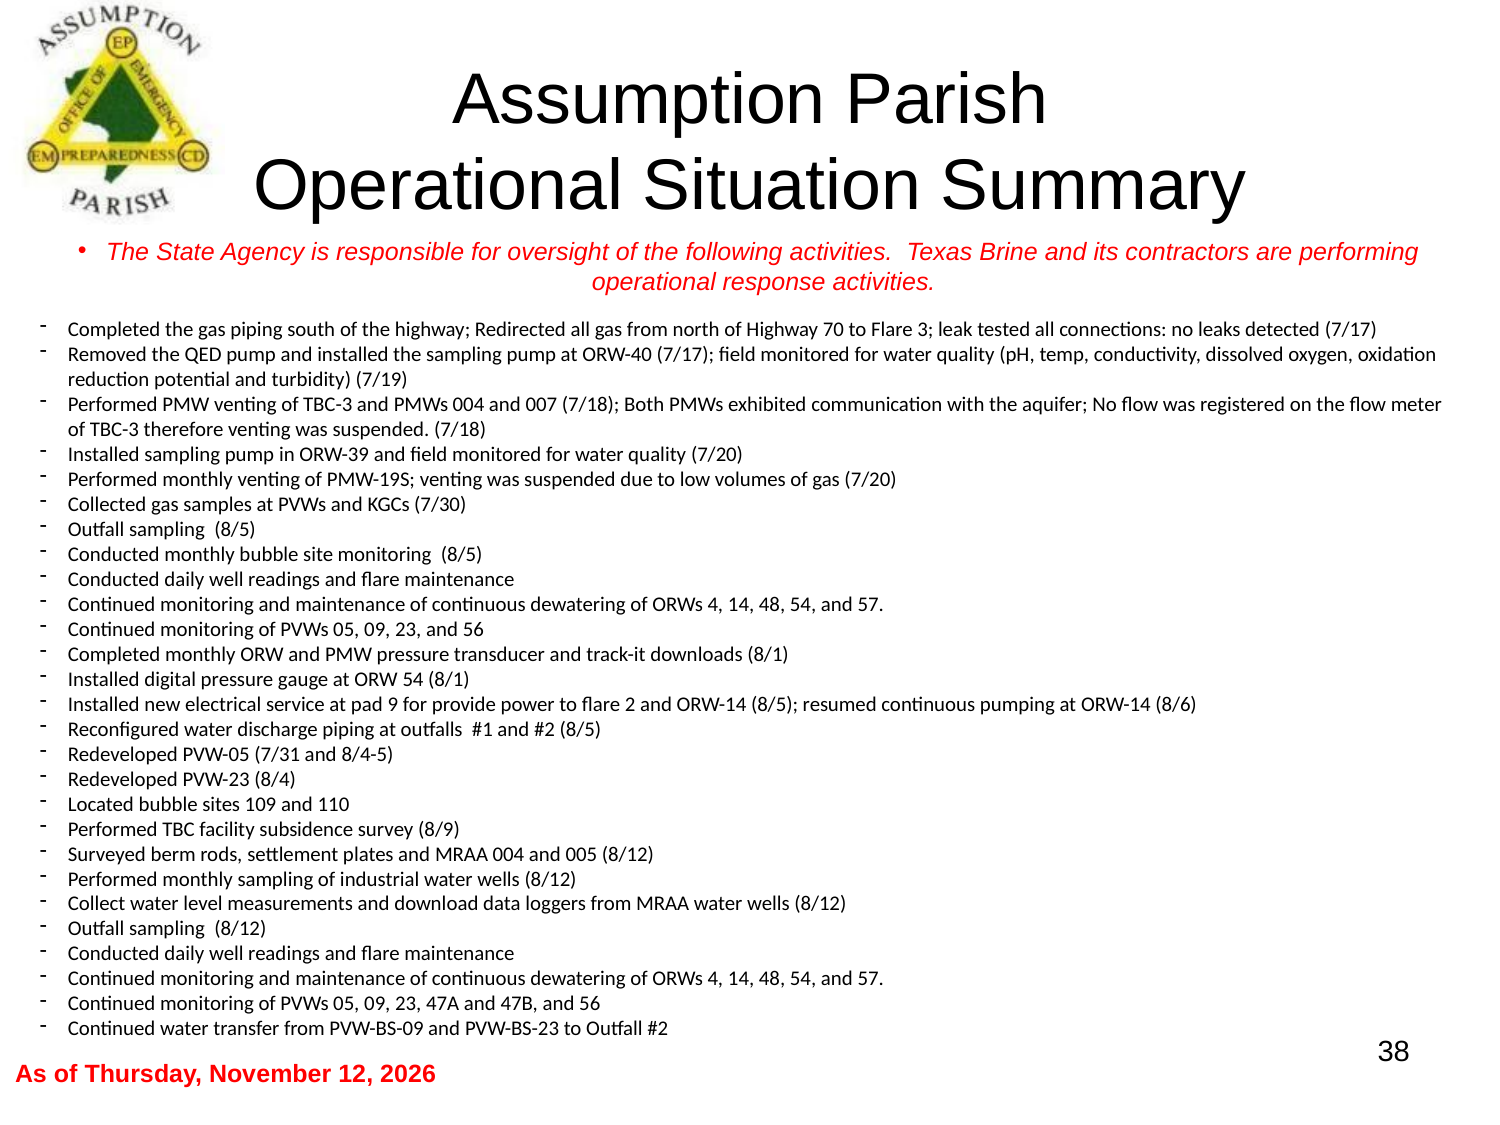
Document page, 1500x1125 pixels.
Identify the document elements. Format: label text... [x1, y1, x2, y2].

picture [0, 0, 226, 229]
slide_number 38 [1074, 1048, 1426, 1103]
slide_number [0, 1049, 651, 1125]
title Assumption Parish Operational Situation Summary [229, 45, 1425, 227]
text_box Completed the gas piping south of the highway; Redirected all gas from north of Highway 70 to Flare 3; leak tested all connections: no leaks detected (7/17) Removed the QED pump and installed the sampling pump at ORW-40 (7/17); field monitored for water quality (pH, temp, conductivity, dissolved oxygen, oxidation reduction potential and turbidity) (7/19) Performed PMW venting of TBC-3 and PMWs 004 and 007 (7/18); Both PMWs exhibited communication with the aquifer; No flow was registered on the flow meter of TBC-3 therefore venting was suspended. (7/18) Installed sampling pump in ORW-39 and field monitored for water quality (7/20) Performed monthly venting of PMW-19S; venting was suspended due to low volumes of gas (7/20) Collected gas samples at PVWs and KGCs (7/30) Outfall sampling (8/5) Conducted monthly bubble site monitoring (8/5) Conducted daily well readings and flare maintenance Continued monitoring and maintenance of continuous dewatering of ORWs 4, 14, 48, 54, and 57. Continued monitoring of PVWs 05, 09, 23, and 56 Completed monthly ORW and PMW pressure transducer and track-it downloads (8/1) Installed digital pressure gauge at ORW 54 (8/1) Installed new electrical service at pad 9 for provide power to flare 2 and ORW-14 (8/5); resumed continuous pumping at ORW-14 (8/6) Reconfigured water discharge piping at outfalls #1 and #2 (8/5) Redeveloped PVW-05 (7/31 and 8/4-5) Redeveloped PVW-23 (8/4) Located bubble sites 109 and 110 Performed TBC facility subsidence survey (8/9) Surveyed berm rods, settlement plates and MRAA 004 and 005 (8/12) Performed monthly sampling of industrial water wells (8/12) Collect water level measurements and download data loggers from MRAA water wells (8/12) Outfall sampling (8/12) Conducted daily well readings and flare maintenance Continued monitoring and maintenance of continuous dewatering of ORWs 4, 14, 48, 54, and 57. Continued monitoring of PVWs 05, 09, 23, 47A and 47B, and 56 Continued water transfer from PVW-BS-09 and PVW-BS-23 to Outfall #2 [24, 308, 1475, 1048]
text_box The State Agency is responsible for oversight of the following activities. Texas Brine and its contractors are performing operational response activities. [24, 227, 1475, 303]
